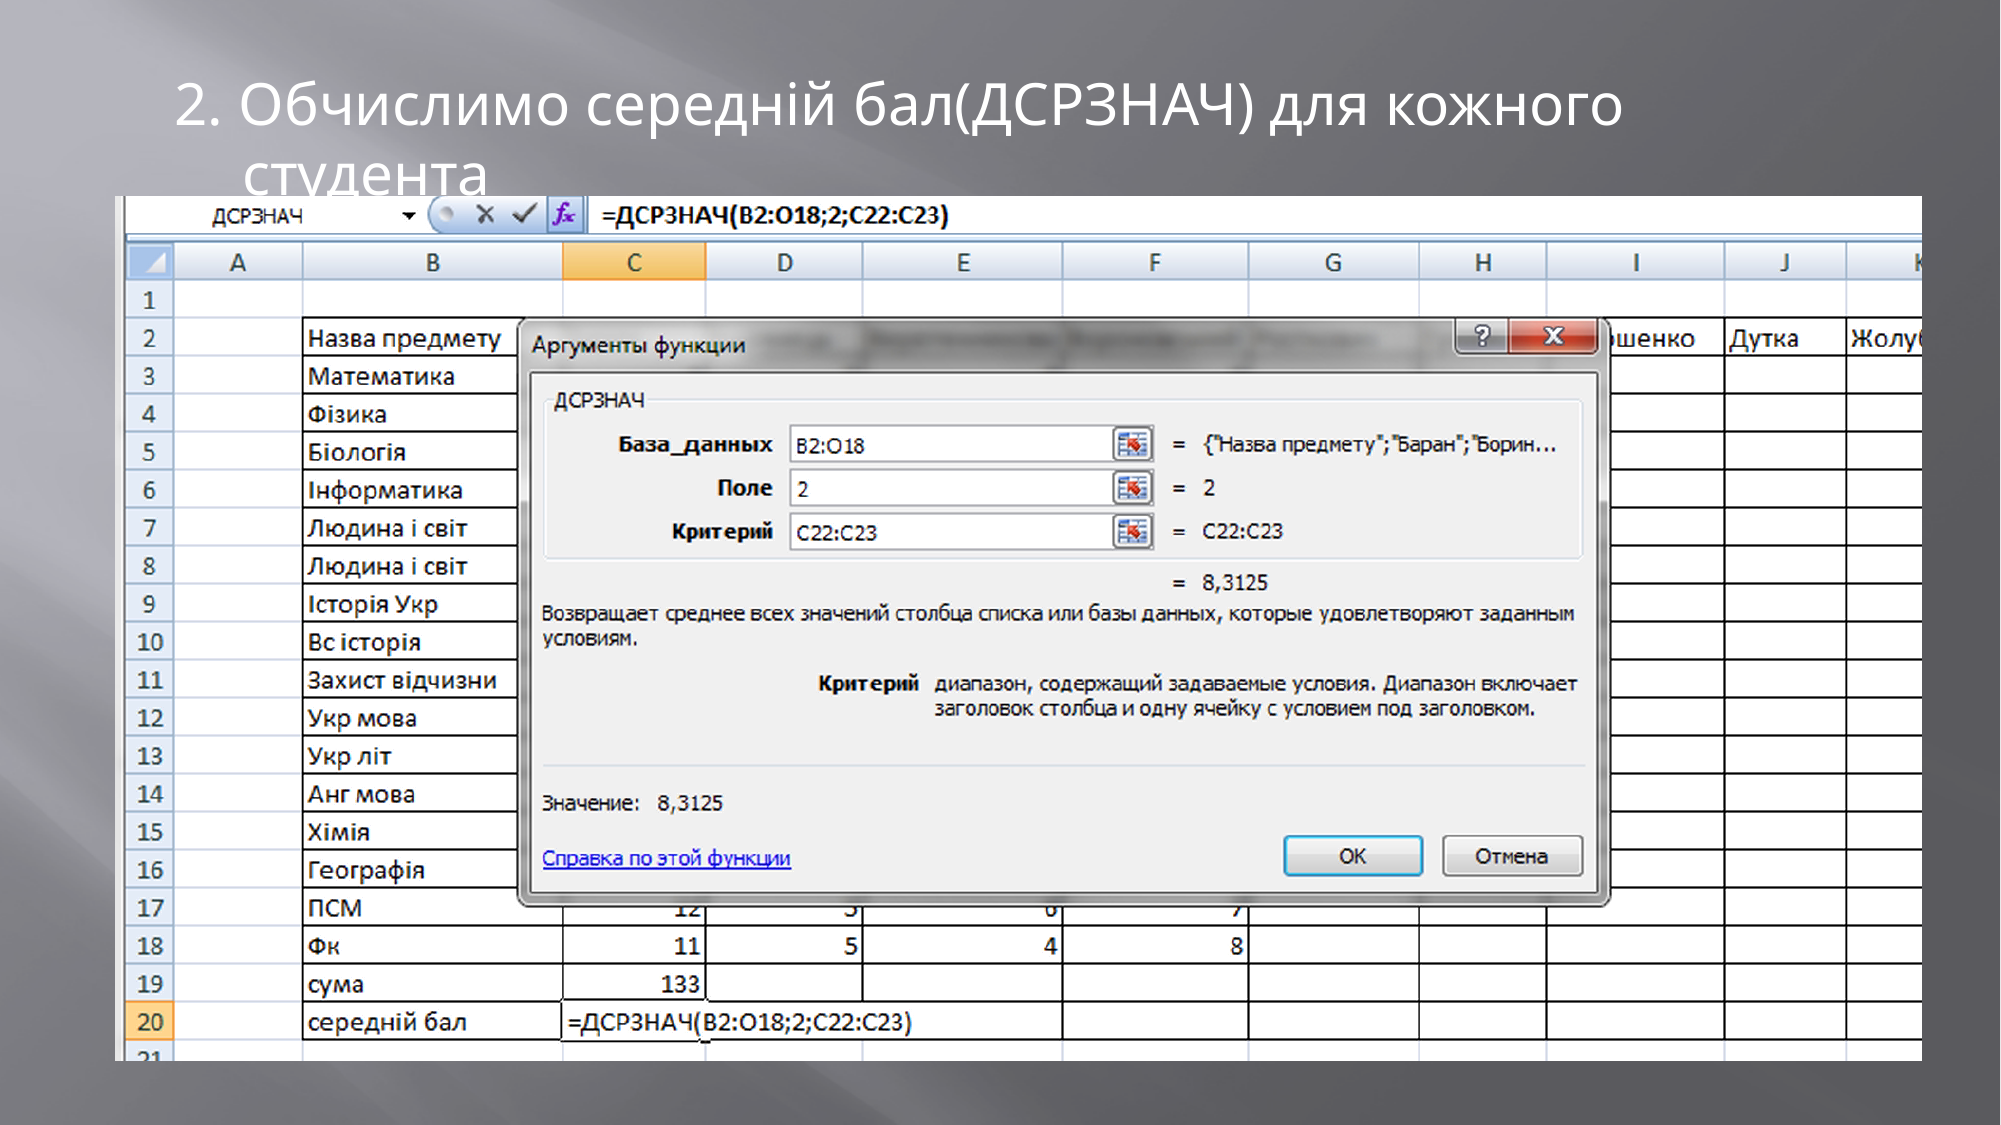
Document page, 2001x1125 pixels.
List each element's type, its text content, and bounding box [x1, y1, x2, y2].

list 2. Обчислимо середнiй бал(ДСРЗНАЧ) для кожного студента [137, 59, 1863, 195]
picture [115, 195, 1922, 1061]
